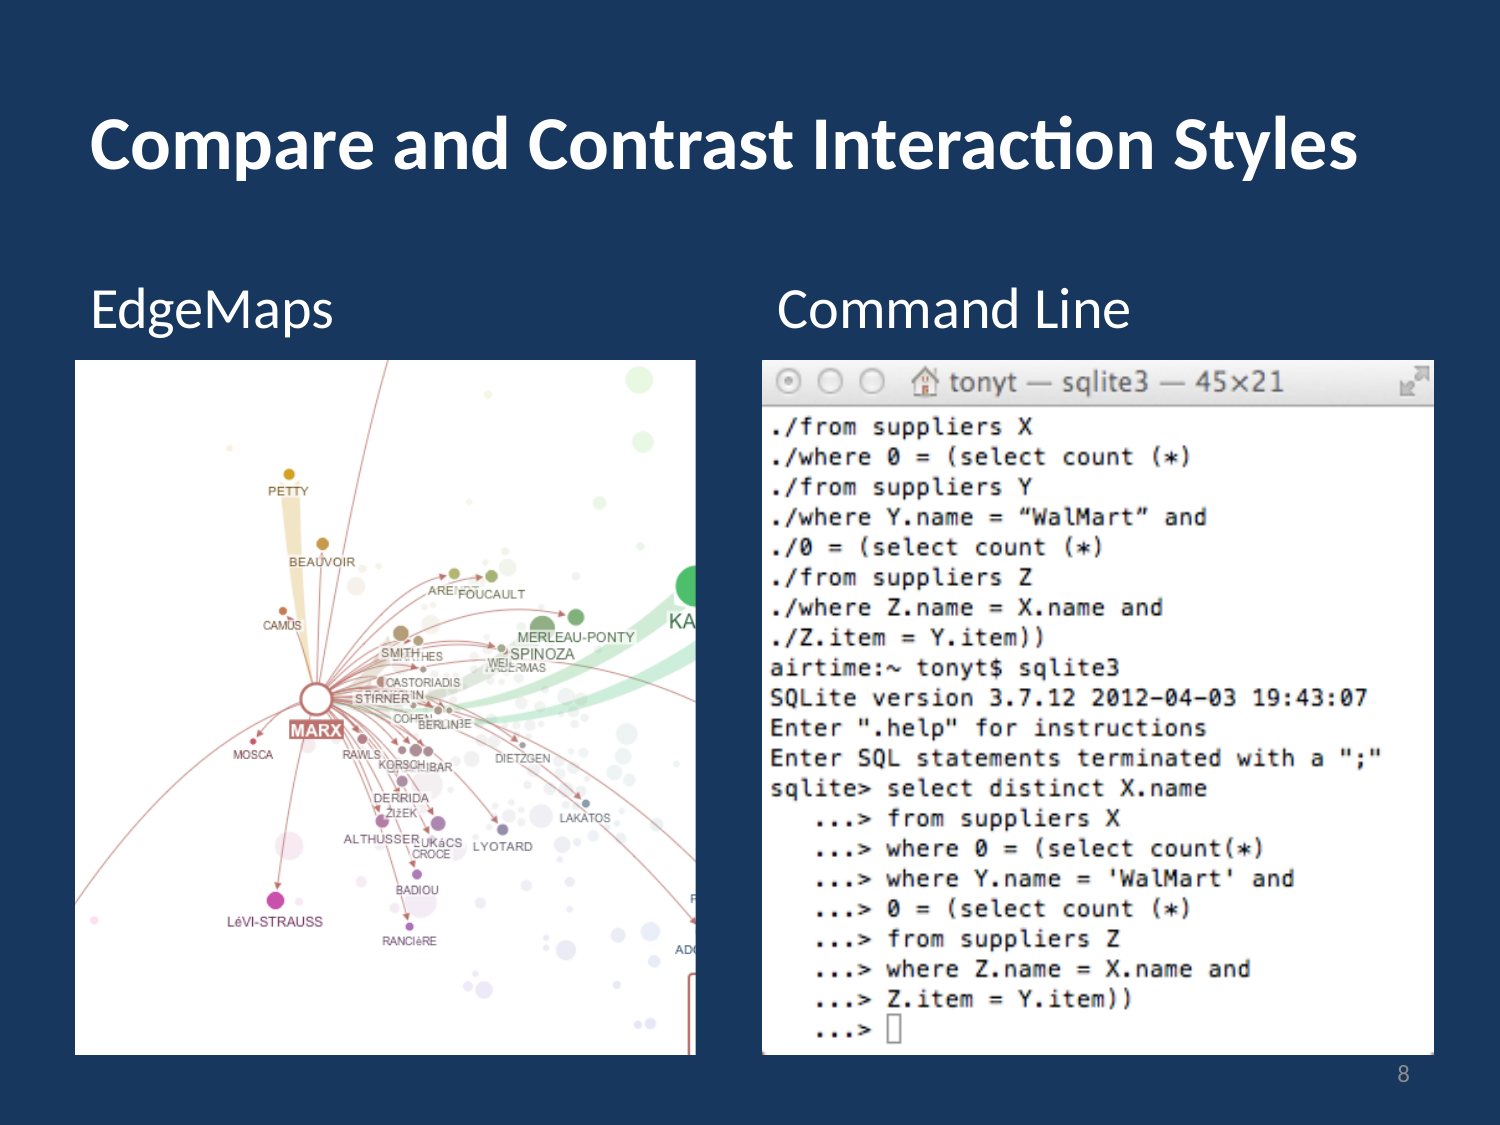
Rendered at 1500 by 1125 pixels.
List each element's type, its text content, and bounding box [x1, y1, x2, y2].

picture [762, 359, 1434, 1055]
list EdgeMaps [75, 262, 738, 1005]
list Command Line [762, 262, 1425, 359]
picture [74, 359, 696, 1055]
title Compare and Contrast Interaction Styles [75, 45, 1425, 233]
slide_number 8 [1074, 1063, 1425, 1103]
